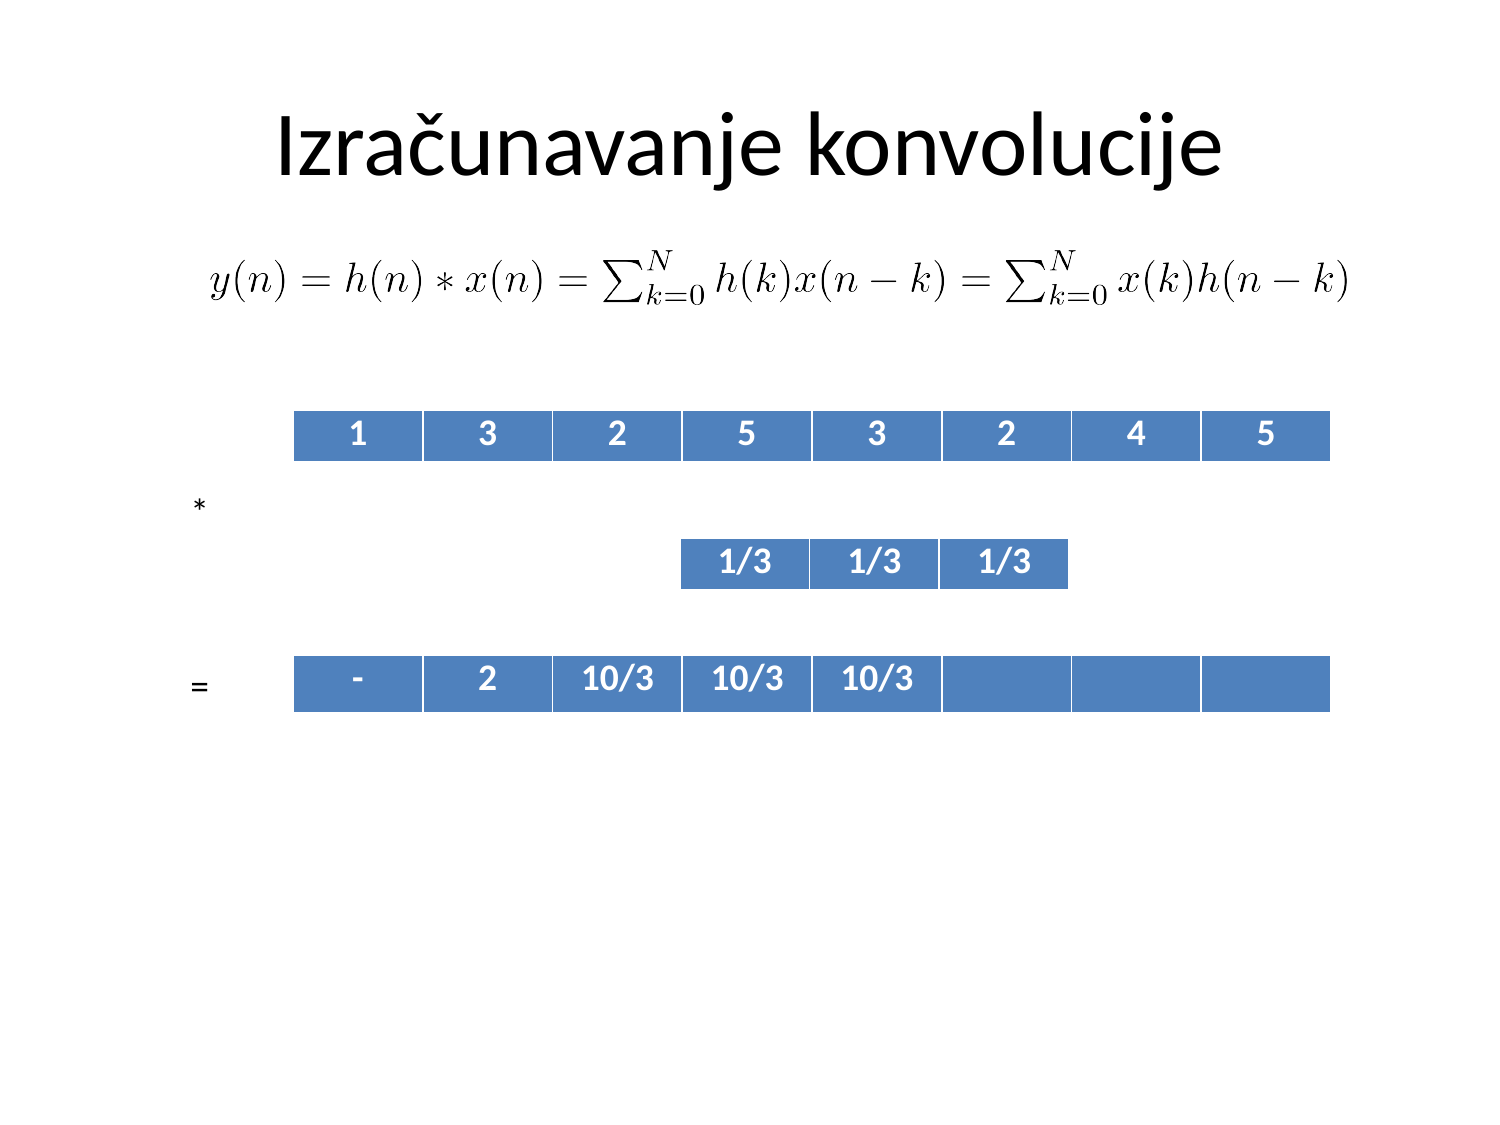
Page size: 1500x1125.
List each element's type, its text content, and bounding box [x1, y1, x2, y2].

table_header [1202, 656, 1330, 712]
table_header 3 [813, 411, 941, 461]
table_header 5 [683, 411, 811, 461]
table_header [943, 656, 1071, 712]
table_header 1/3 [681, 539, 809, 589]
table_header 1/3 [810, 539, 938, 589]
picture [210, 250, 1347, 305]
table_header 10/3 [683, 656, 811, 712]
table_header [1072, 656, 1200, 712]
table_header 5 [1202, 411, 1330, 461]
table_header 2 [424, 656, 552, 712]
table_header 2 [553, 411, 681, 461]
text_box = [175, 654, 270, 714]
table_header 1 [294, 411, 422, 461]
table_header 3 [424, 411, 552, 461]
table_header 1/3 [940, 539, 1068, 589]
table_header 4 [1072, 411, 1200, 461]
table_header 10/3 [813, 656, 941, 712]
table_header - [294, 656, 422, 712]
table_header 2 [943, 411, 1071, 461]
title Izračunavanje konvolucije [75, 45, 1425, 233]
table_header 10/3 [553, 656, 681, 712]
text_box * [175, 480, 270, 541]
